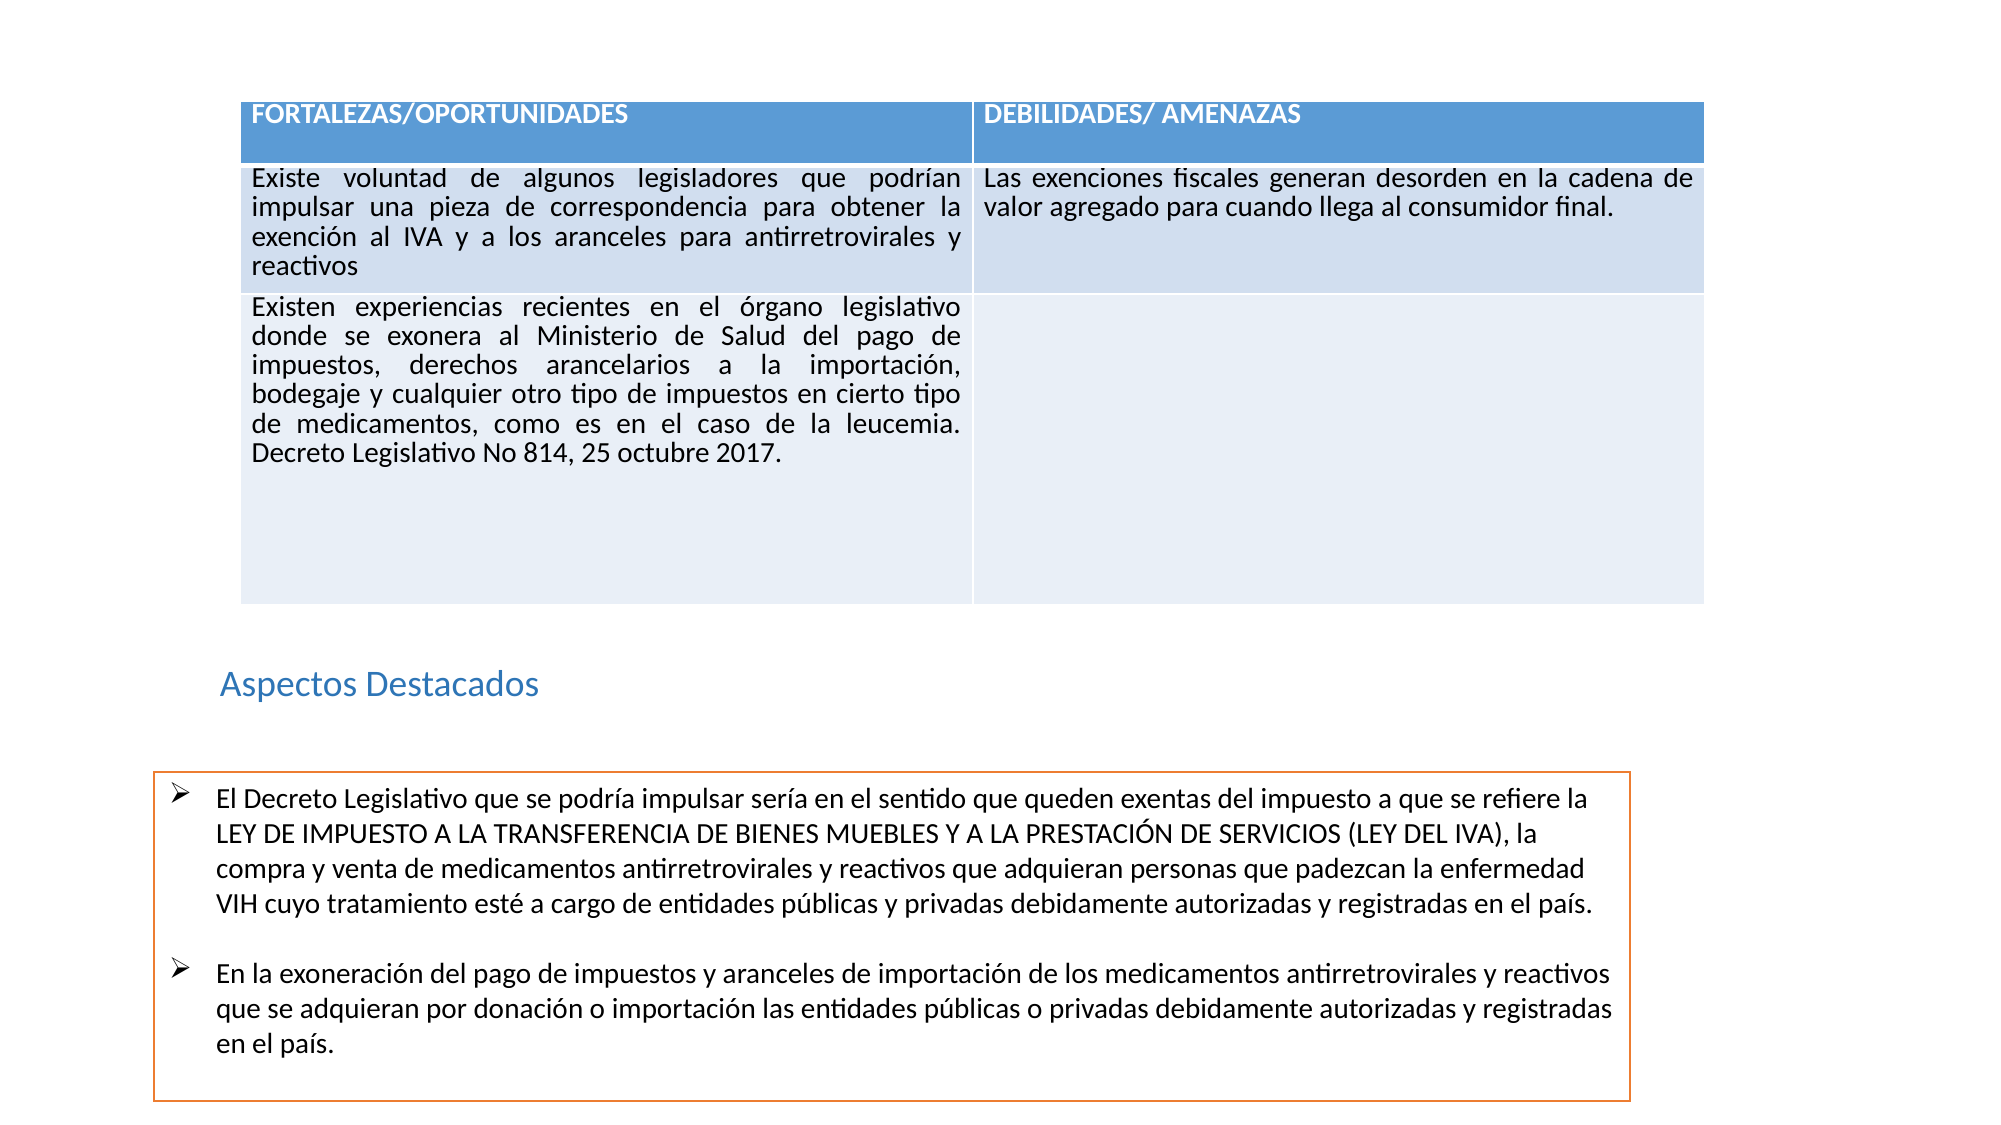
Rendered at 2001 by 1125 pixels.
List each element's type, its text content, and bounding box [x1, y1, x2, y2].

table_cell [974, 295, 1704, 604]
table_header FORTALEZAS/OPORTUNIDADES [241, 102, 972, 163]
text_box El Decreto Legislativo que se podría impulsar sería en el sentido que queden exentas del impuesto a que se refiere la LEY DE IMPUESTO A LA TRANSFERENCIA DE BIENES MUEBLES Y A LA PRESTACIÓN DE SERVICIOS (LEY DEL IVA), la compra y venta de medicamentos antirretrovirales y reactivos que adquieran personas que padezcan la enfermedad VIH cuyo tratamiento esté a cargo de entidades públicas y privadas debidamente autorizadas y registradas en el país. En la exoneración del pago de impuestos y aranceles de importación de los medicamentos antirretrovirales y reactivos que se adquieran por donación o importación las entidades públicas o privadas debidamente autorizadas y registradas en el país. [153, 771, 1631, 1102]
table_cell Existe voluntad de algunos legisladores que podrían impulsar una pieza de correspondencia para obtener la exención al IVA y a los aranceles para antirretrovirales y reactivos [241, 168, 972, 293]
table_cell Existen experiencias recientes en el órgano legislativo donde se exonera al Ministerio de Salud del pago de impuestos, derechos arancelarios a la importación, bodegaje y cualquier otro tipo de impuestos en cierto tipo de medicamentos, como es en el caso de la leucemia. Decreto Legislativo No 814, 25 octubre 2017. [241, 295, 972, 604]
table_header DEBILIDADES/ AMENAZAS [974, 102, 1704, 163]
text_box Aspectos Destacados [205, 651, 555, 711]
table_cell Las exenciones fiscales generan desorden en la cadena de valor agregado para cuando llega al consumidor final. [974, 168, 1704, 293]
